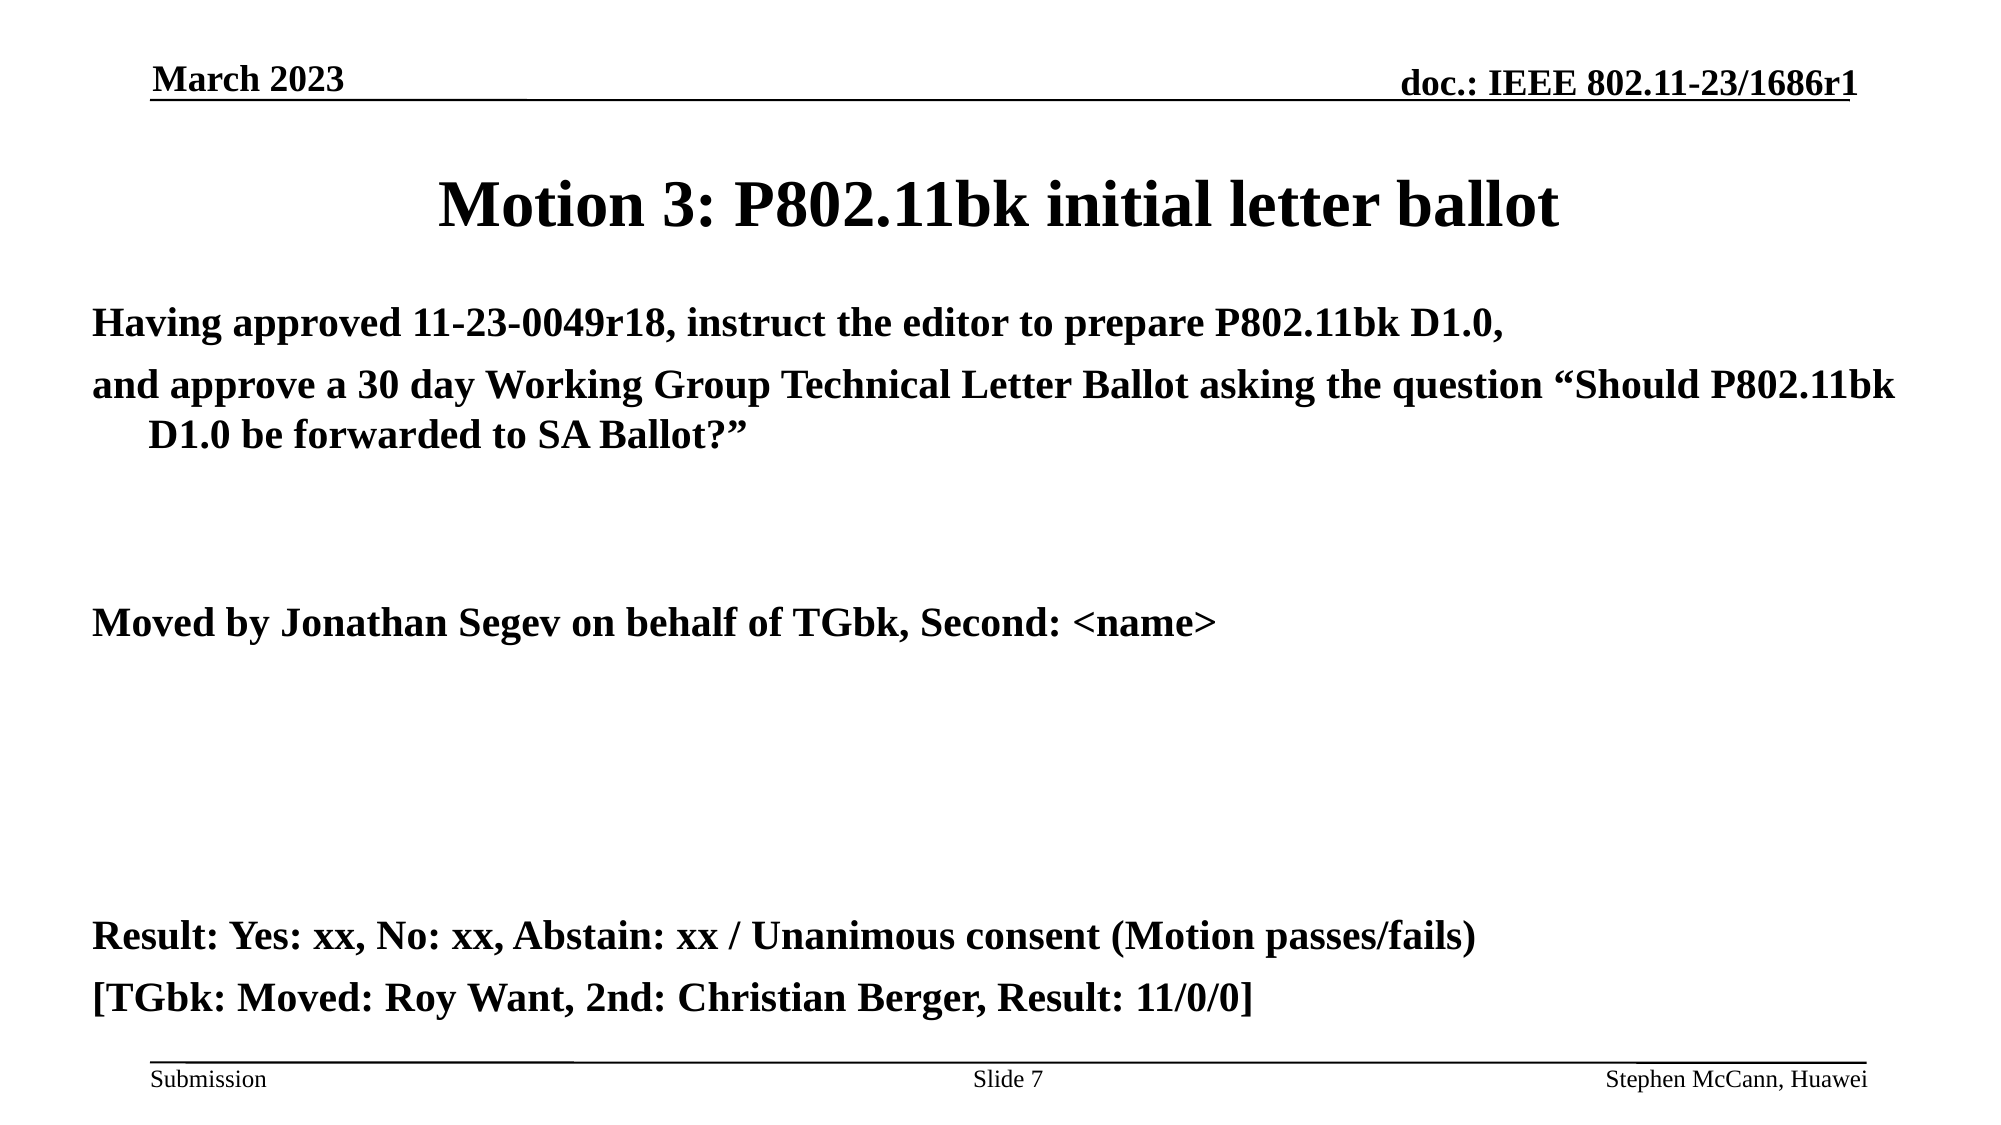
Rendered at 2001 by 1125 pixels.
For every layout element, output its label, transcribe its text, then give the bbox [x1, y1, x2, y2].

list Having approved 11-23-0049r18, instruct the editor to prepare P802.11bk D1.0, and approve a 30 day Working Group Technical Letter Ballot asking the question “Should P802.11bk D1.0 be forwarded to SA Ballot?” Moved by Jonathan Segev on behalf of TGbk, Second: <name> Result: Yes: xx, No: xx, Abstain: xx / Unanimous consent (Motion passes/fails) [TGbk: Moved: Roy Want, 2nd: Christian Berger, Result: 11/0/0] [76, 286, 1940, 1051]
slide_number Slide 7 [950, 1061, 1067, 1123]
footer Stephen McCann, Huawei [1171, 1061, 1869, 1093]
title Motion 3: P802.11bk initial letter ballot [149, 112, 1850, 286]
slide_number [152, 54, 563, 100]
